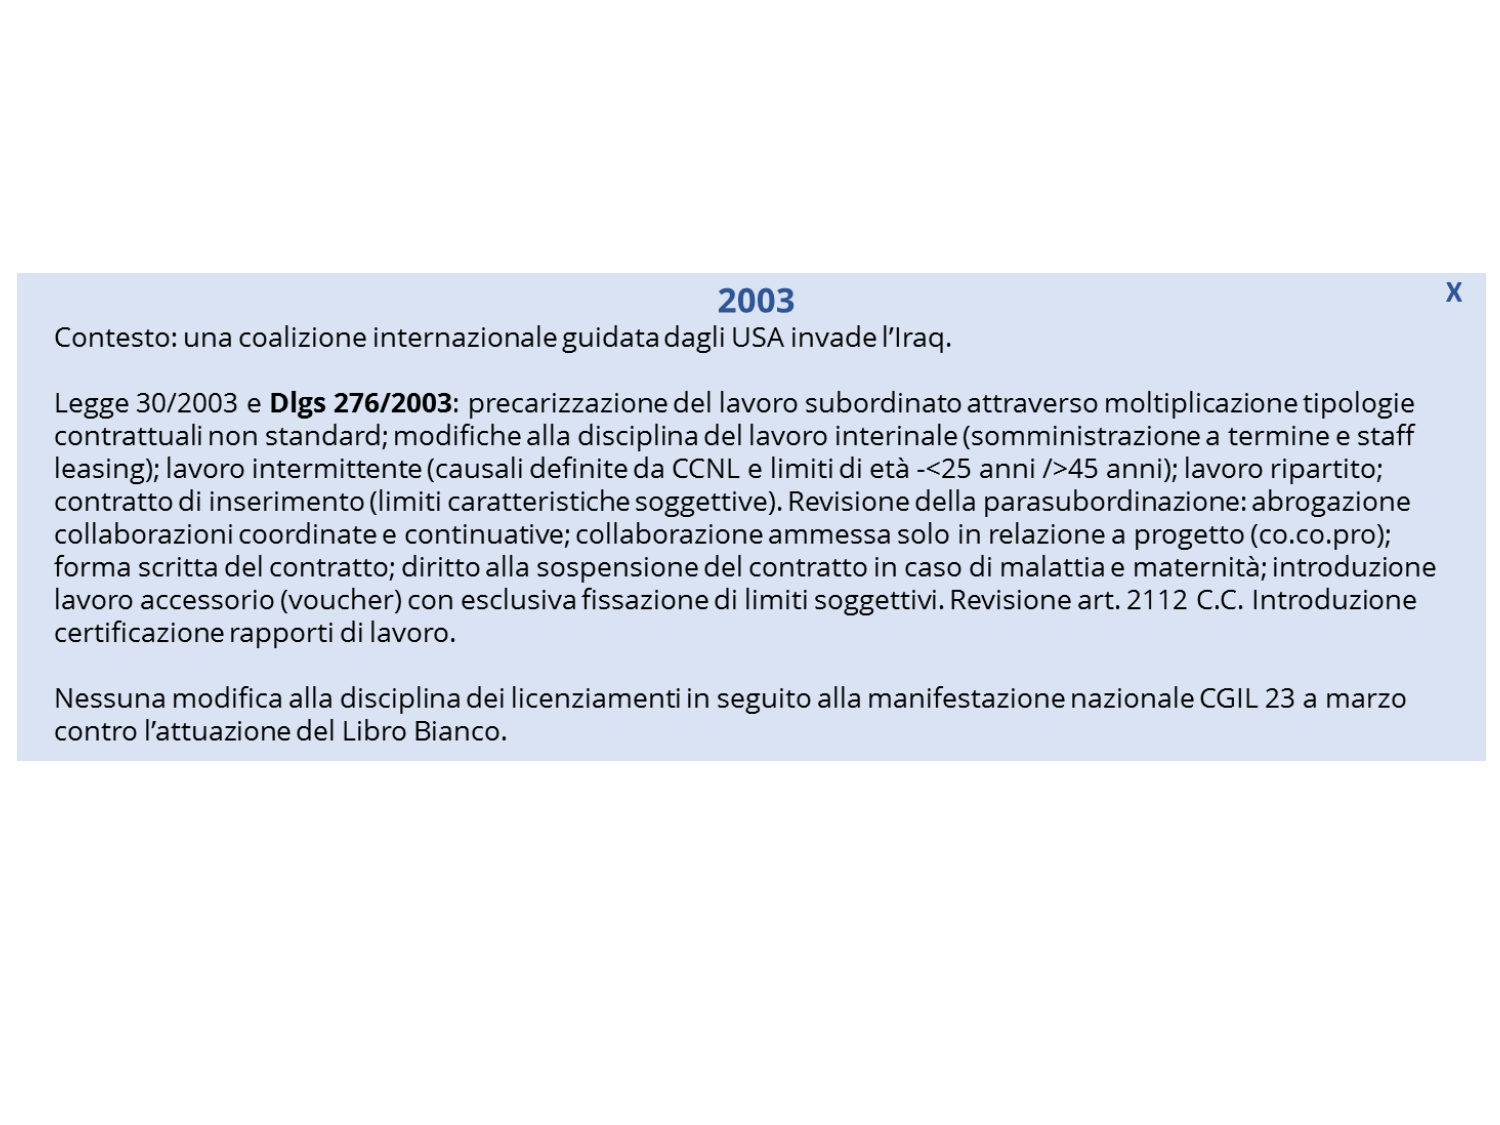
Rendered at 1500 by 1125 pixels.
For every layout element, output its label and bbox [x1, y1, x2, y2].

picture [17, 272, 1486, 761]
